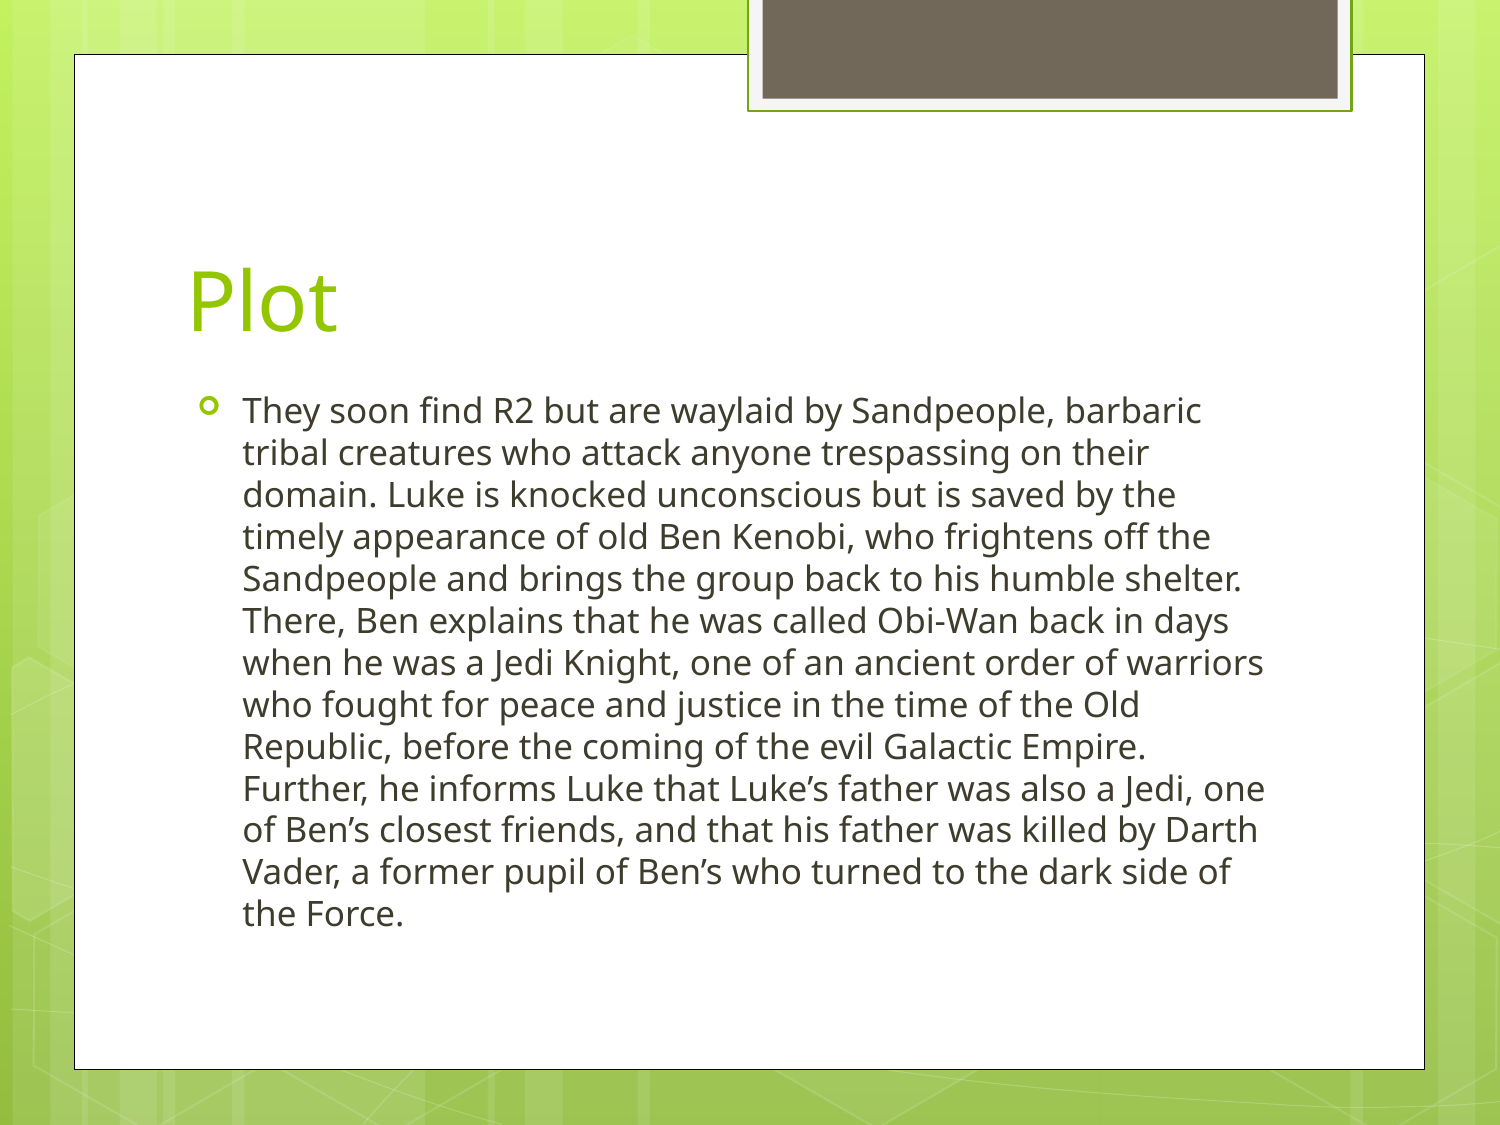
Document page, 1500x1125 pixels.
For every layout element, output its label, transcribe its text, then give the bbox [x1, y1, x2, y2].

title Plot [171, 168, 1324, 357]
list They soon find R2 but are waylaid by Sandpeople, barbaric tribal creatures who attack anyone trespassing on their domain. Luke is knocked unconscious but is saved by the timely appearance of old Ben Kenobi, who frightens off the Sandpeople and brings the group back to his humble shelter. There, Ben explains that he was called Obi-Wan back in days when he was a Jedi Knight, one of an ancient order of warriors who fought for peace and justice in the time of the Old Republic, before the coming of the evil Galactic Empire. Further, he informs Luke that Luke’s father was also a Jedi, one of Ben’s closest friends, and that his father was killed by Darth Vader, a former pupil of Ben’s who turned to the dark side of the Force. [171, 381, 1283, 957]
